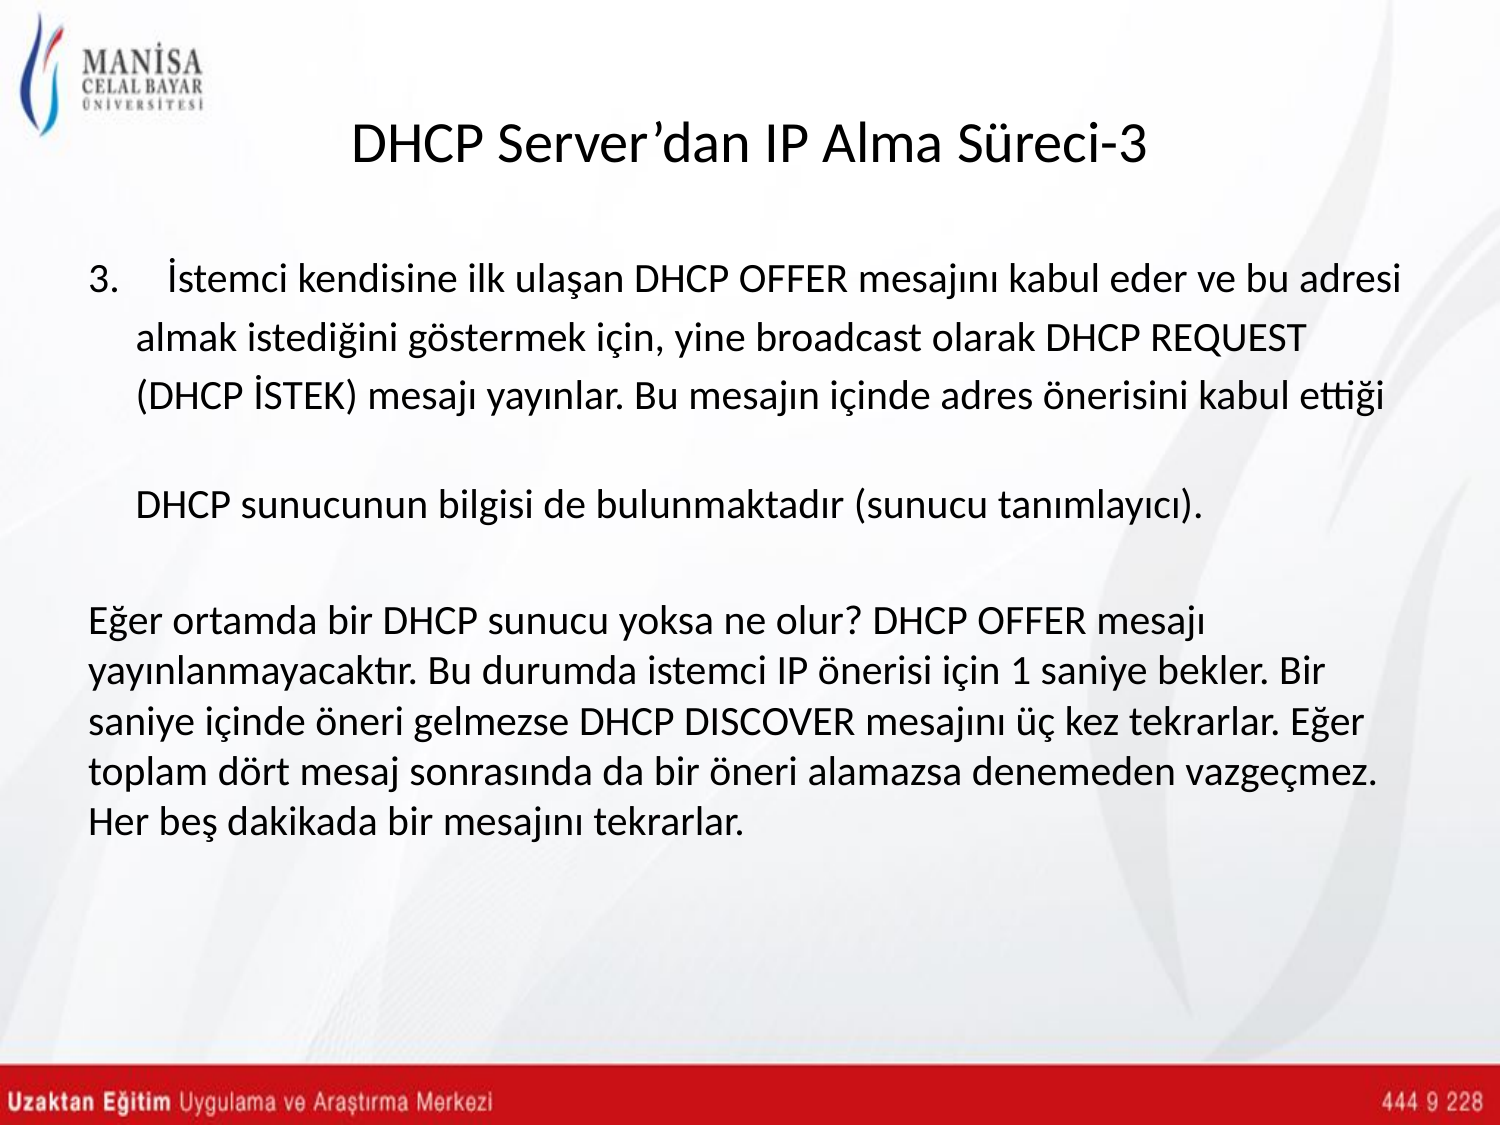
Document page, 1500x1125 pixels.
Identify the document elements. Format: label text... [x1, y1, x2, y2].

text_box 3. İstemci kendisine ilk ulaşan DHCP OFFER mesajını kabul eder ve bu adresi almak istediğini göstermek için, yine broadcast olarak DHCP REQUEST (DHCP İSTEK) mesajı yayınlar. Bu mesajın içinde adres önerisini kabul ettiği DHCP sunucunun bilgisi de bulunmaktadır (sunucu tanımlayıcı). Eğer ortamda bir DHCP sunucu yoksa ne olur? DHCP OFFER mesajı yayınlanmayacaktır. Bu durumda istemci IP önerisi için 1 saniye bekler. Bir saniye içinde öneri gelmezse DHCP DISCOVER mesajını üç kez tekrarlar. Eğer toplam dört mesaj sonrasında da bir öneri alamazsa denemeden vazgeçmez. Her beş dakikada bir mesajını tekrarlar. [73, 243, 1424, 986]
picture [0, 0, 1500, 1125]
list [75, 262, 1425, 1005]
title DHCP Server’dan IP Alma Süreci-3 [75, 45, 1425, 233]
